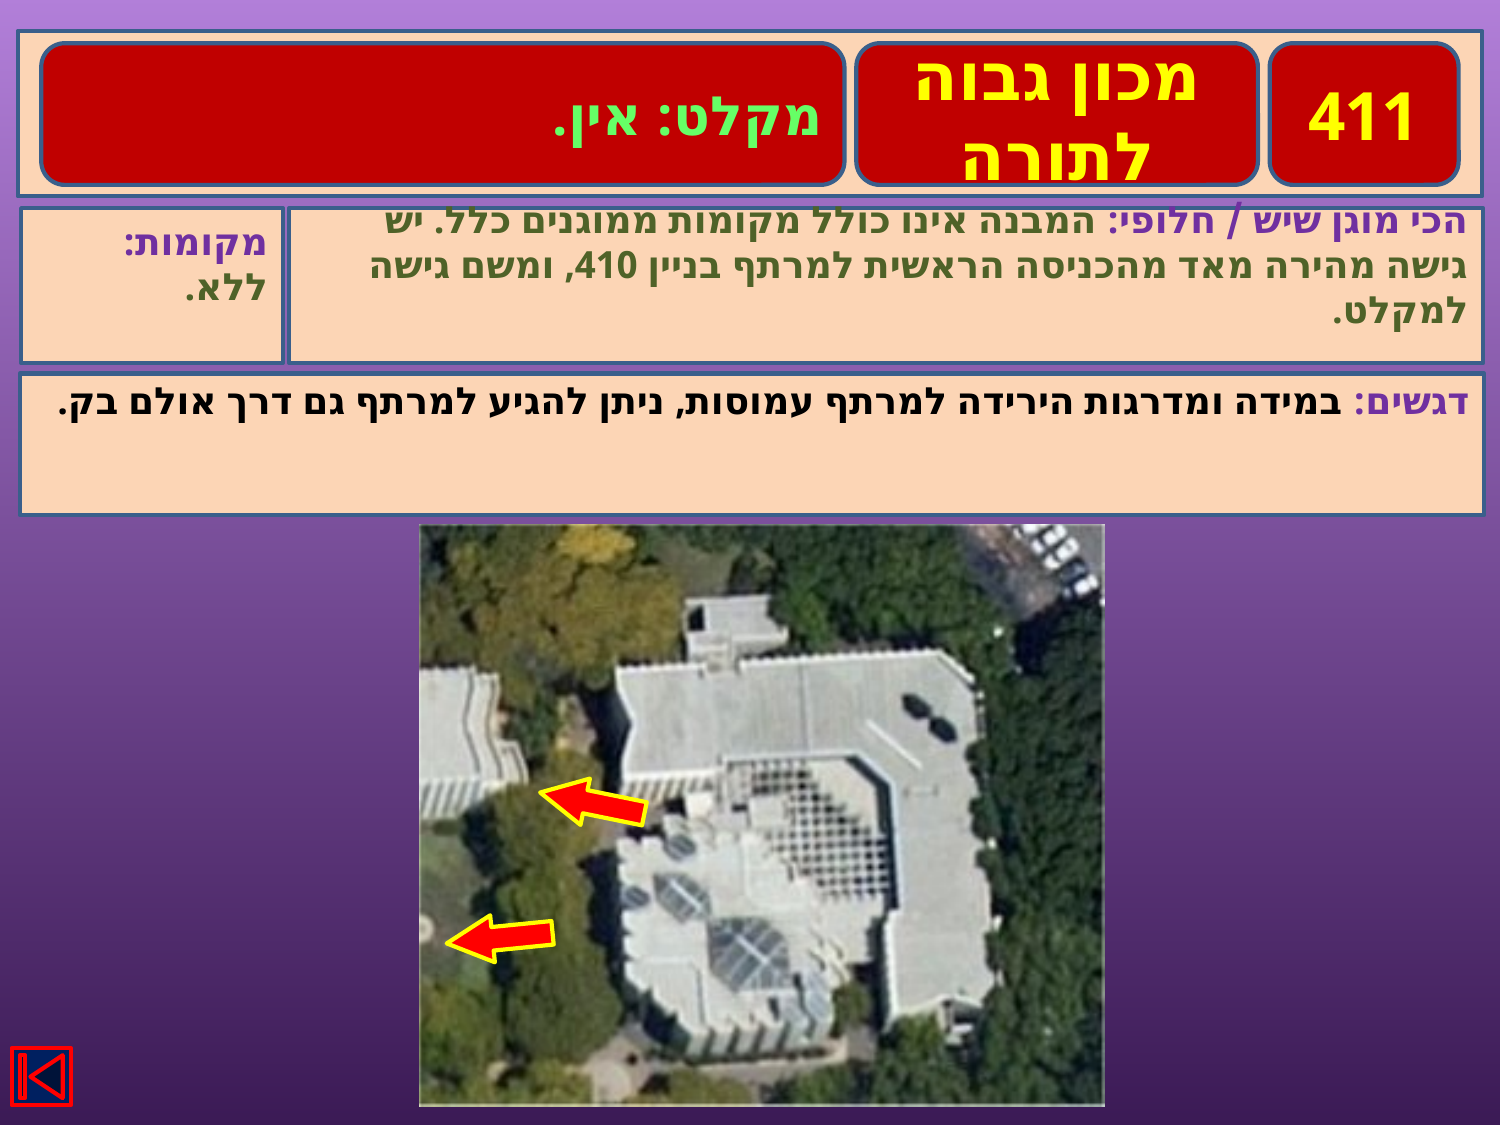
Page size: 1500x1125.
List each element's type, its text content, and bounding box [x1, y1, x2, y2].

text_box מקלט: אין. [39, 41, 847, 187]
text_box 411 [1267, 41, 1461, 187]
picture [418, 524, 1105, 1108]
text_box מכון גבוה לתורה [854, 41, 1261, 187]
text_box דגשים: במידה ומדרגות הירידה למרתף עמוסות, ניתן להגיע למרתף גם דרך אולם בק. [18, 371, 1486, 517]
text_box [16, 29, 1484, 198]
text_box מקומות: ללא. [19, 206, 285, 365]
text_box [10, 1046, 73, 1107]
text_box הכי מוגן שיש / חלופי: המבנה אינו כולל מקומות ממוגנים כלל. יש גישה מהירה מאד מהכניסה הראשית למרתף בניין 410, ומשם גישה למקלט. [287, 206, 1485, 365]
